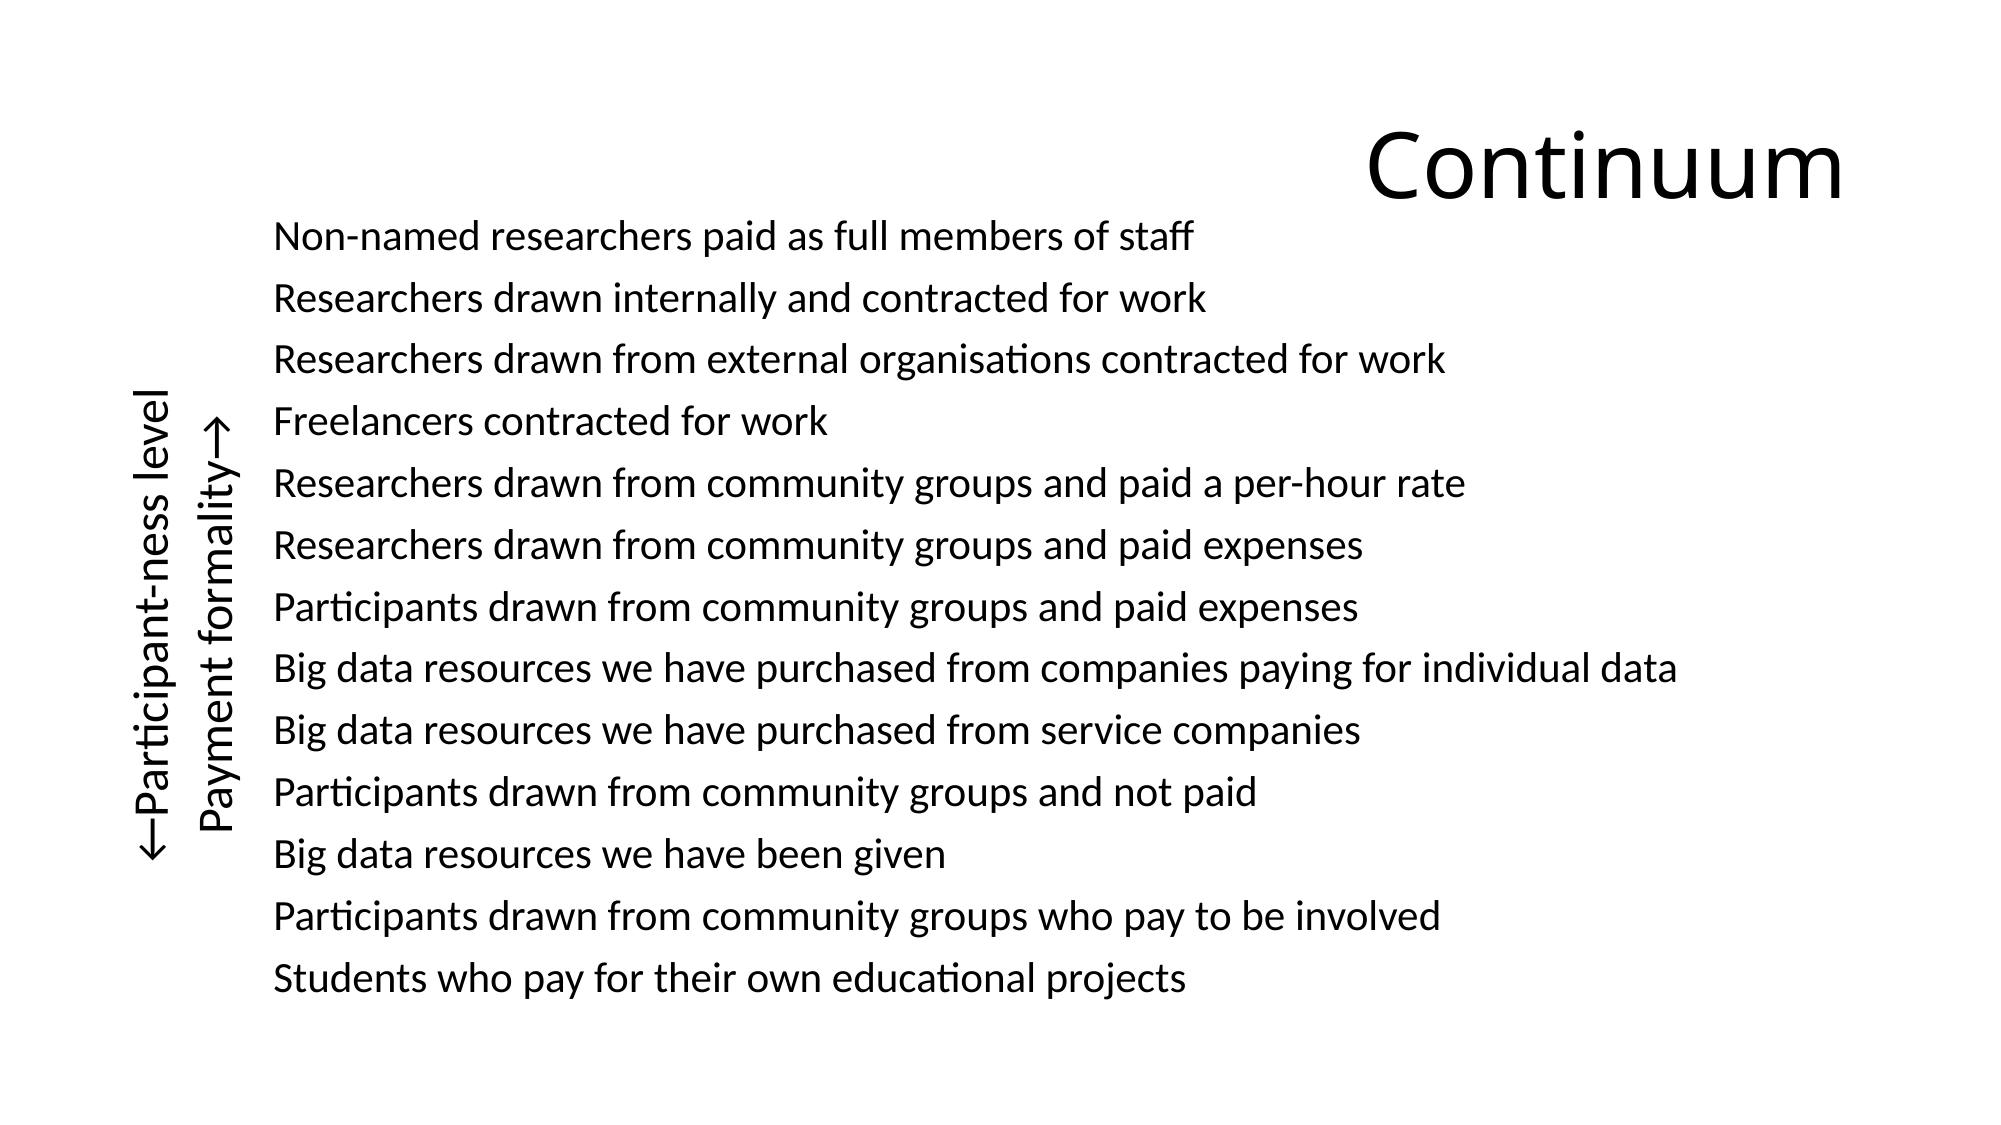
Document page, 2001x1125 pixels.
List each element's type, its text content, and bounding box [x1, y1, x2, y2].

title Continuum [137, 59, 1863, 278]
text_box ←Participant-ness level Payment formality→ [106, 258, 250, 992]
list Non-named researchers paid as full members of staff Researchers drawn internally and contracted for work Researchers drawn from external organisations contracted for work Freelancers contracted for work Researchers drawn from community groups and paid a per-hour rate Researchers drawn from community groups and paid expenses Participants drawn from community groups and paid expenses Big data resources we have purchased from companies paying for individual data Big data resources we have purchased from service companies Participants drawn from community groups and not paid Big data resources we have been given Participants drawn from community groups who pay to be involved Students who pay for their own educational projects [258, 205, 1863, 1014]
